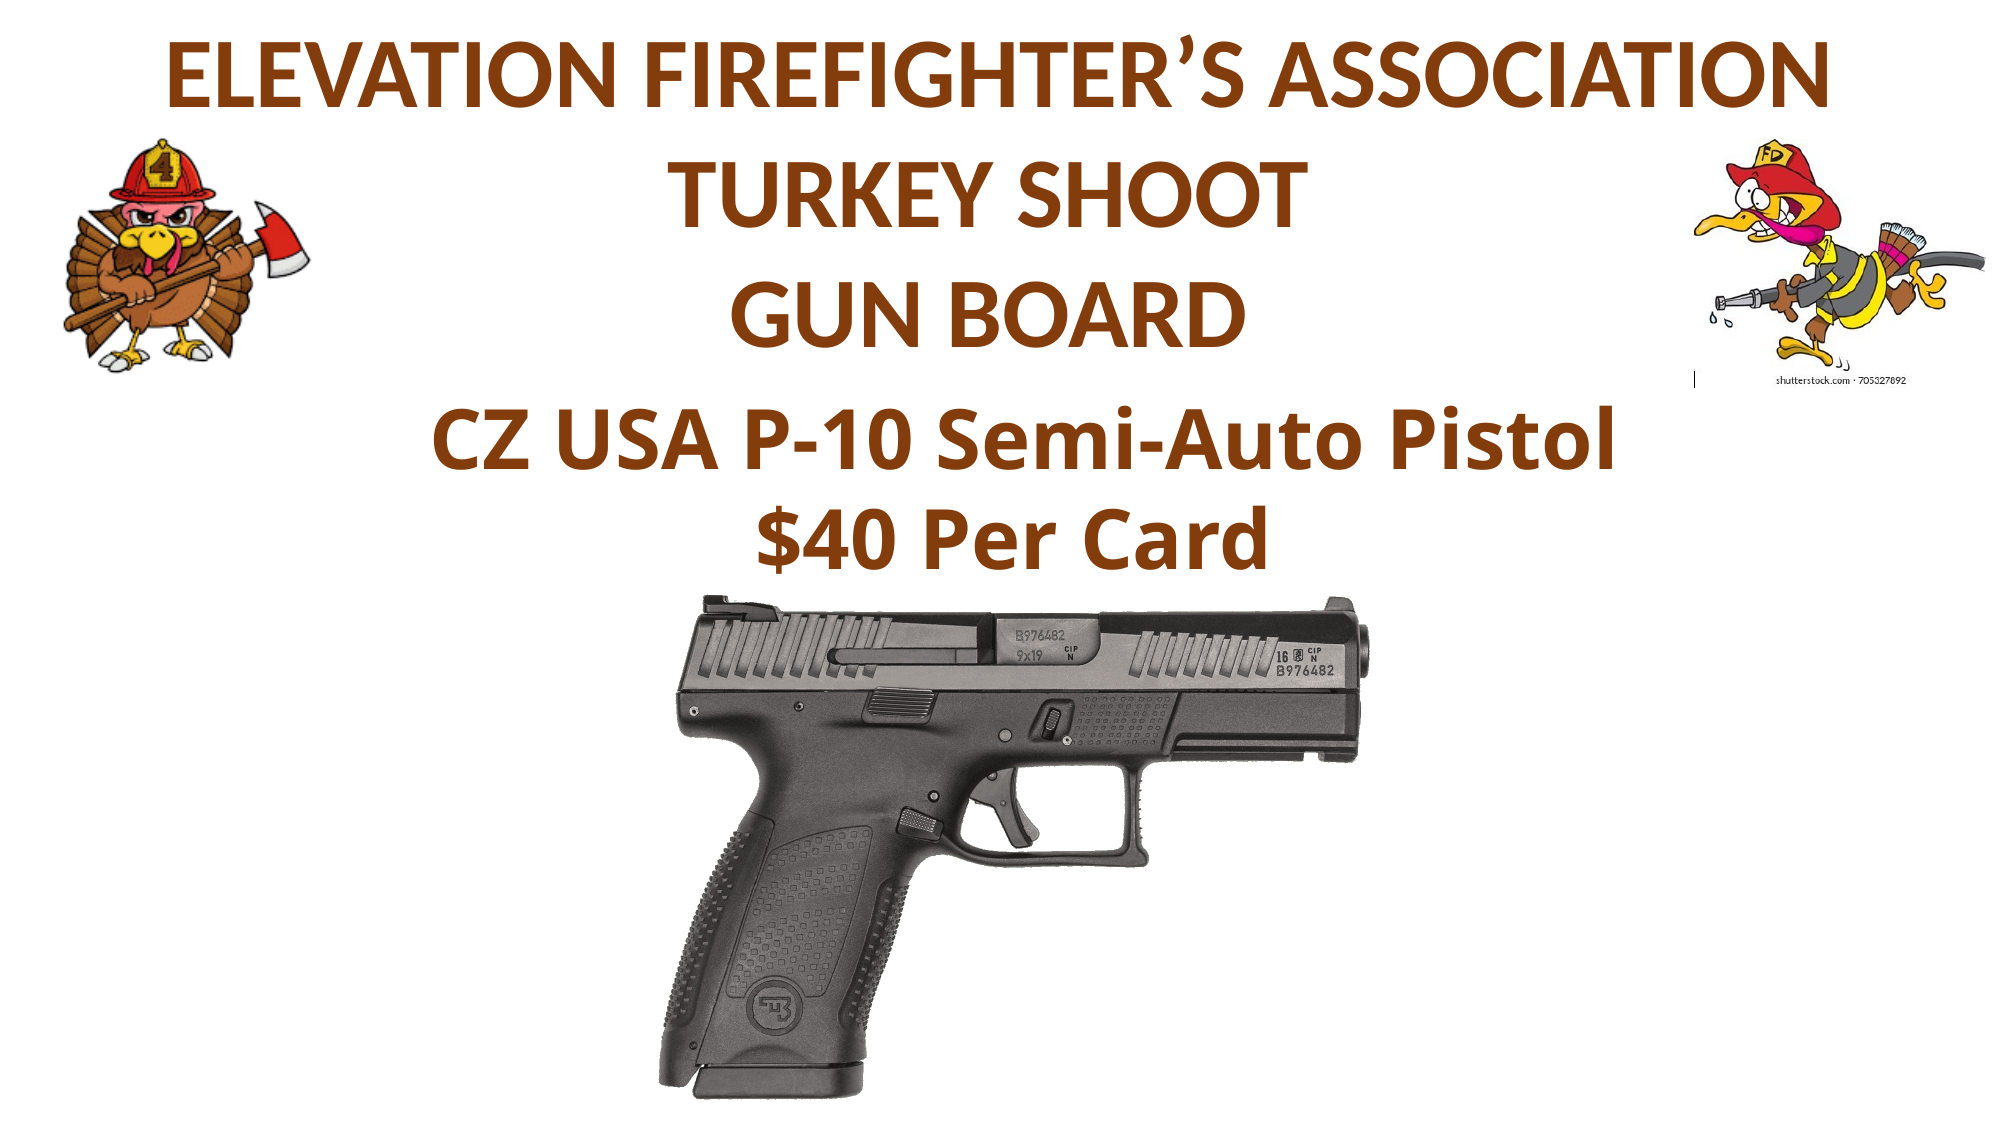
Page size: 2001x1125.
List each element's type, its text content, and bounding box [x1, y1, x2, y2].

picture [1694, 139, 1986, 388]
text_box ELEVATION FIREFIGHTER’S ASSOCIATION TURKEY SHOOT GUN BOARD [0, 0, 2000, 375]
picture [627, 576, 1397, 1123]
picture [3, 87, 355, 440]
text_box CZ USA P-10 Semi-Auto Pistol $40 Per Card [414, 378, 1635, 594]
